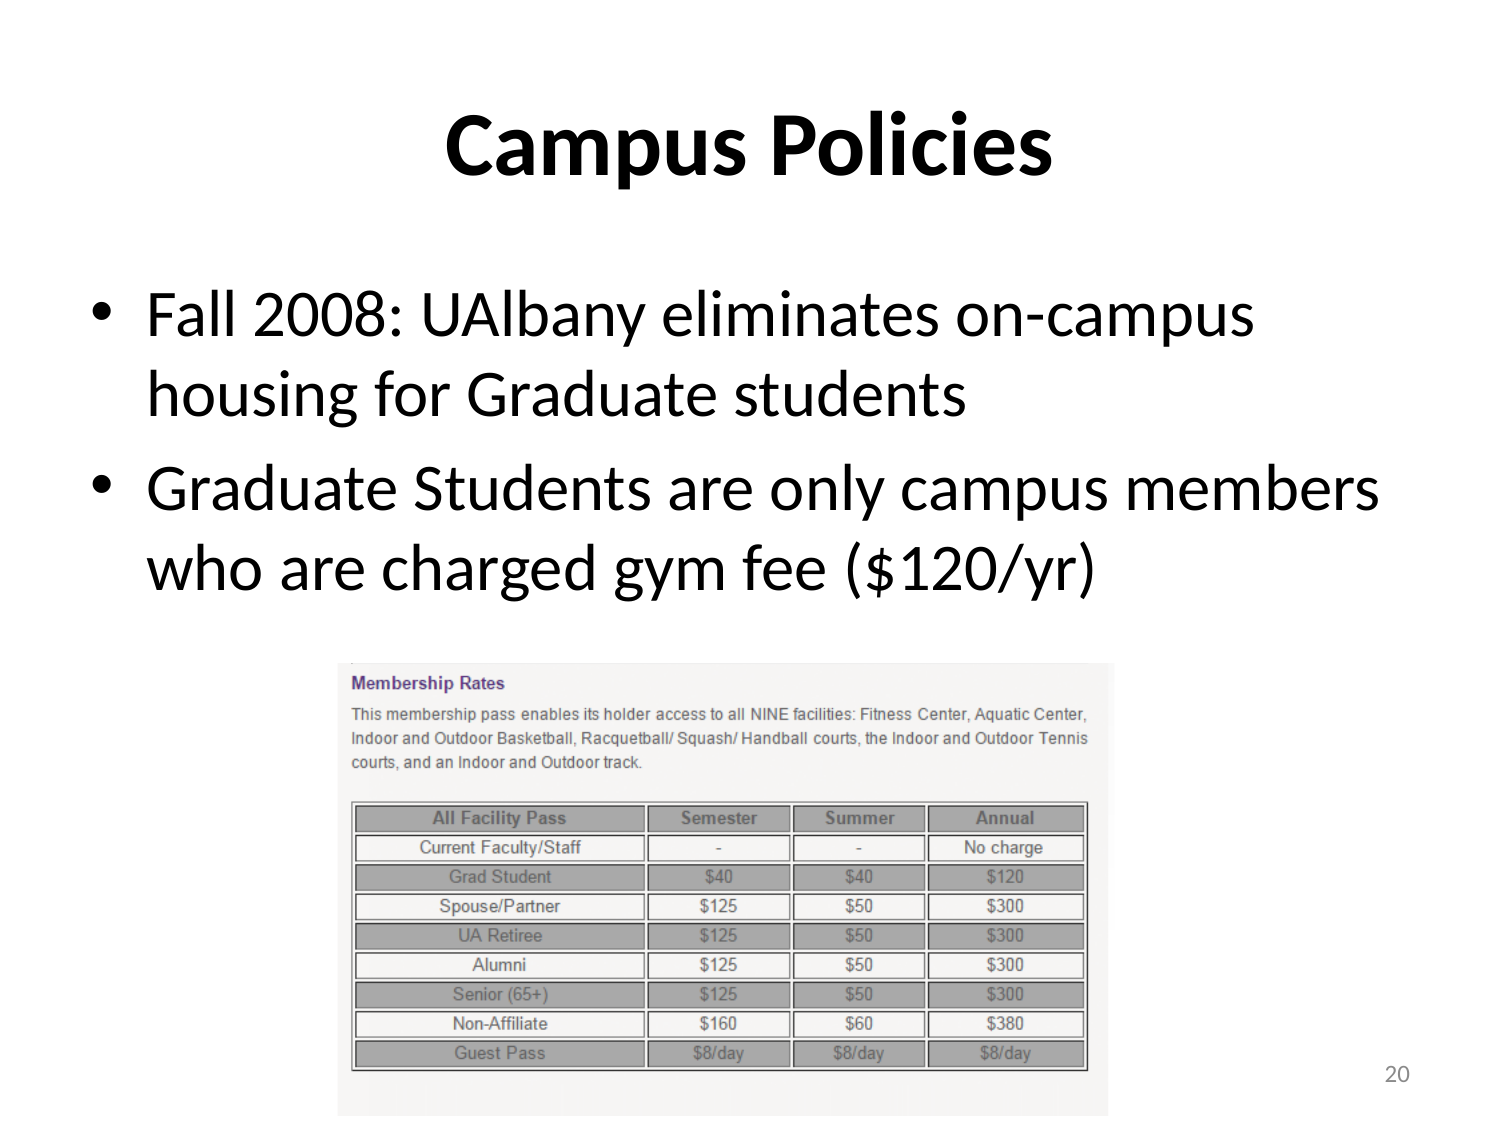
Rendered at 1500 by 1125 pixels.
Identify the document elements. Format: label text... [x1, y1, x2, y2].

title Campus Policies [75, 45, 1425, 233]
slide_number 20 [1119, 1042, 1425, 1103]
picture [337, 663, 1115, 1116]
list Fall 2008: UAlbany eliminates on-campus housing for Graduate students Graduate Students are only campus members who are charged gym fee ($120/yr) [75, 262, 1425, 1005]
